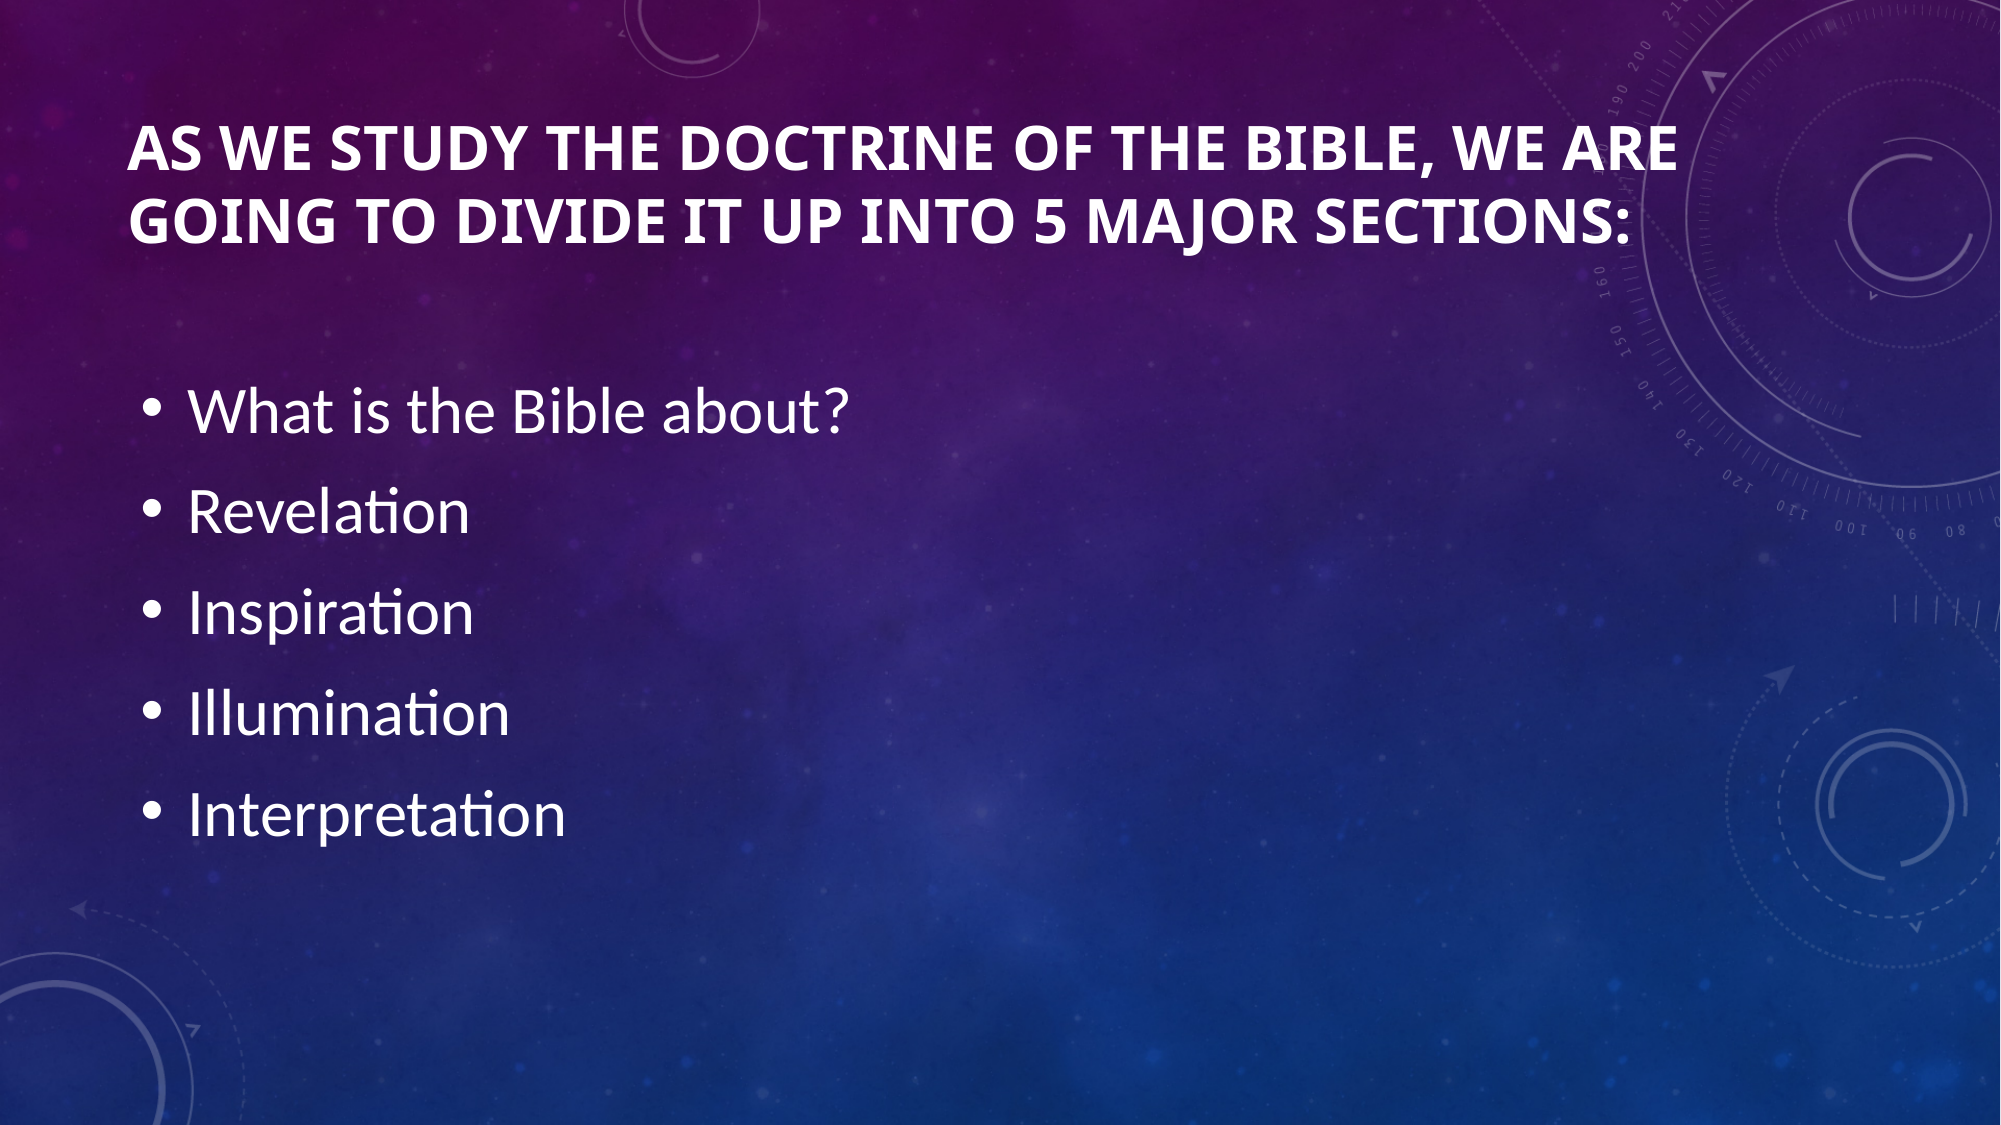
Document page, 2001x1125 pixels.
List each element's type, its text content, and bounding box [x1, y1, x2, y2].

picture [0, 0, 2001, 1125]
list What is the Bible about? Revelation Inspiration Illumination Interpretation [125, 308, 1788, 908]
title As we study the Doctrine of the Bible, we are going to divide it up into 5 major SECTIONS: [112, 99, 1775, 339]
